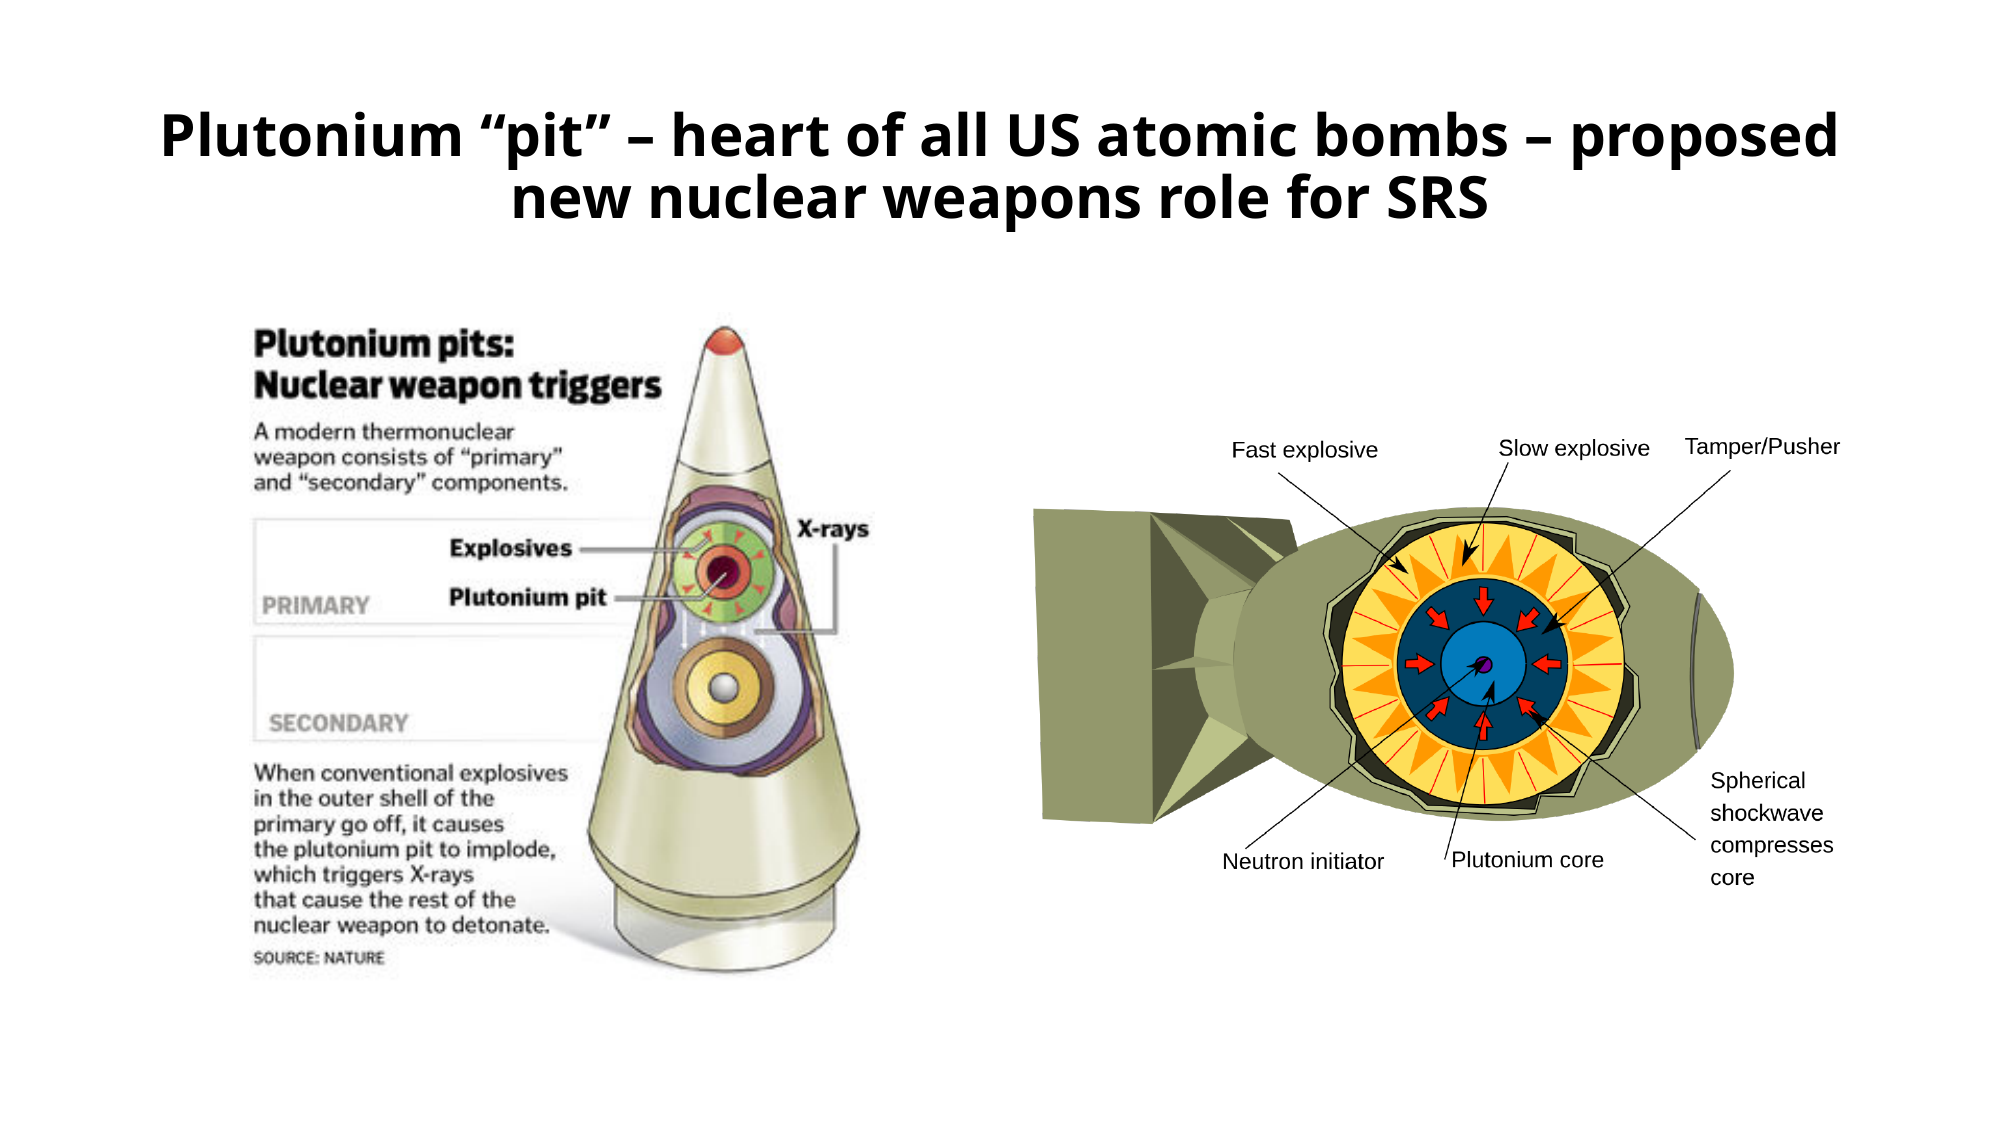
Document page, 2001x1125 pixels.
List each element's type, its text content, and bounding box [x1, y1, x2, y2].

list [1012, 414, 1863, 899]
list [249, 312, 875, 1001]
title Plutonium “pit” – heart of all US atomic bombs – proposed new nuclear weapons role for SRS [137, 59, 1863, 278]
